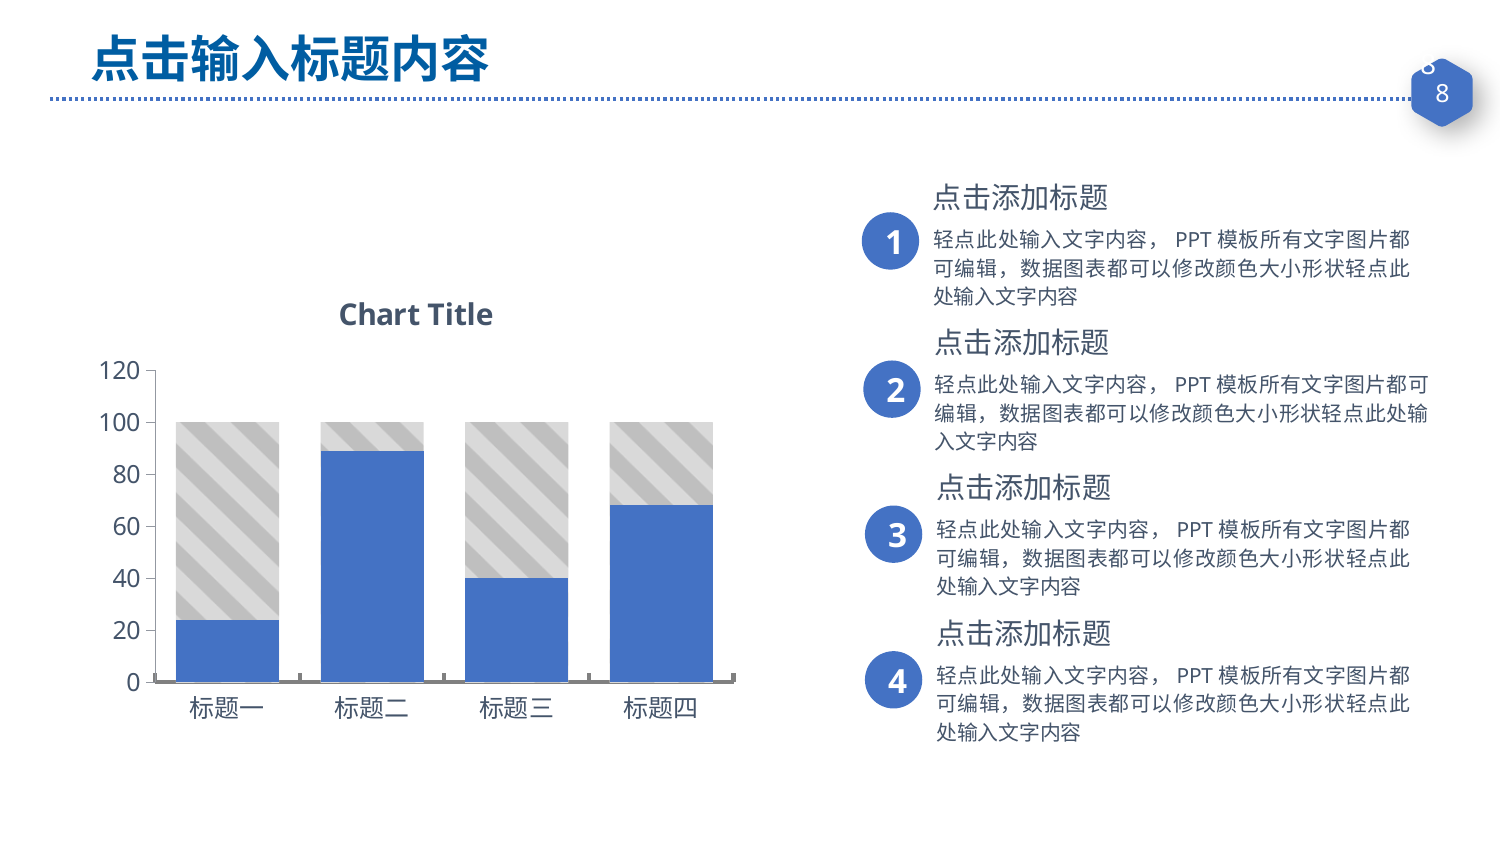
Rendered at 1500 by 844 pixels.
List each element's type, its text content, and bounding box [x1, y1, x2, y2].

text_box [861, 171, 1425, 318]
slide_number 8 [1394, 38, 1463, 97]
text_box 点击输入标题内容 [79, 21, 692, 93]
chart [85, 267, 747, 736]
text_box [863, 316, 1444, 463]
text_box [864, 607, 1425, 754]
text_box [864, 461, 1425, 607]
